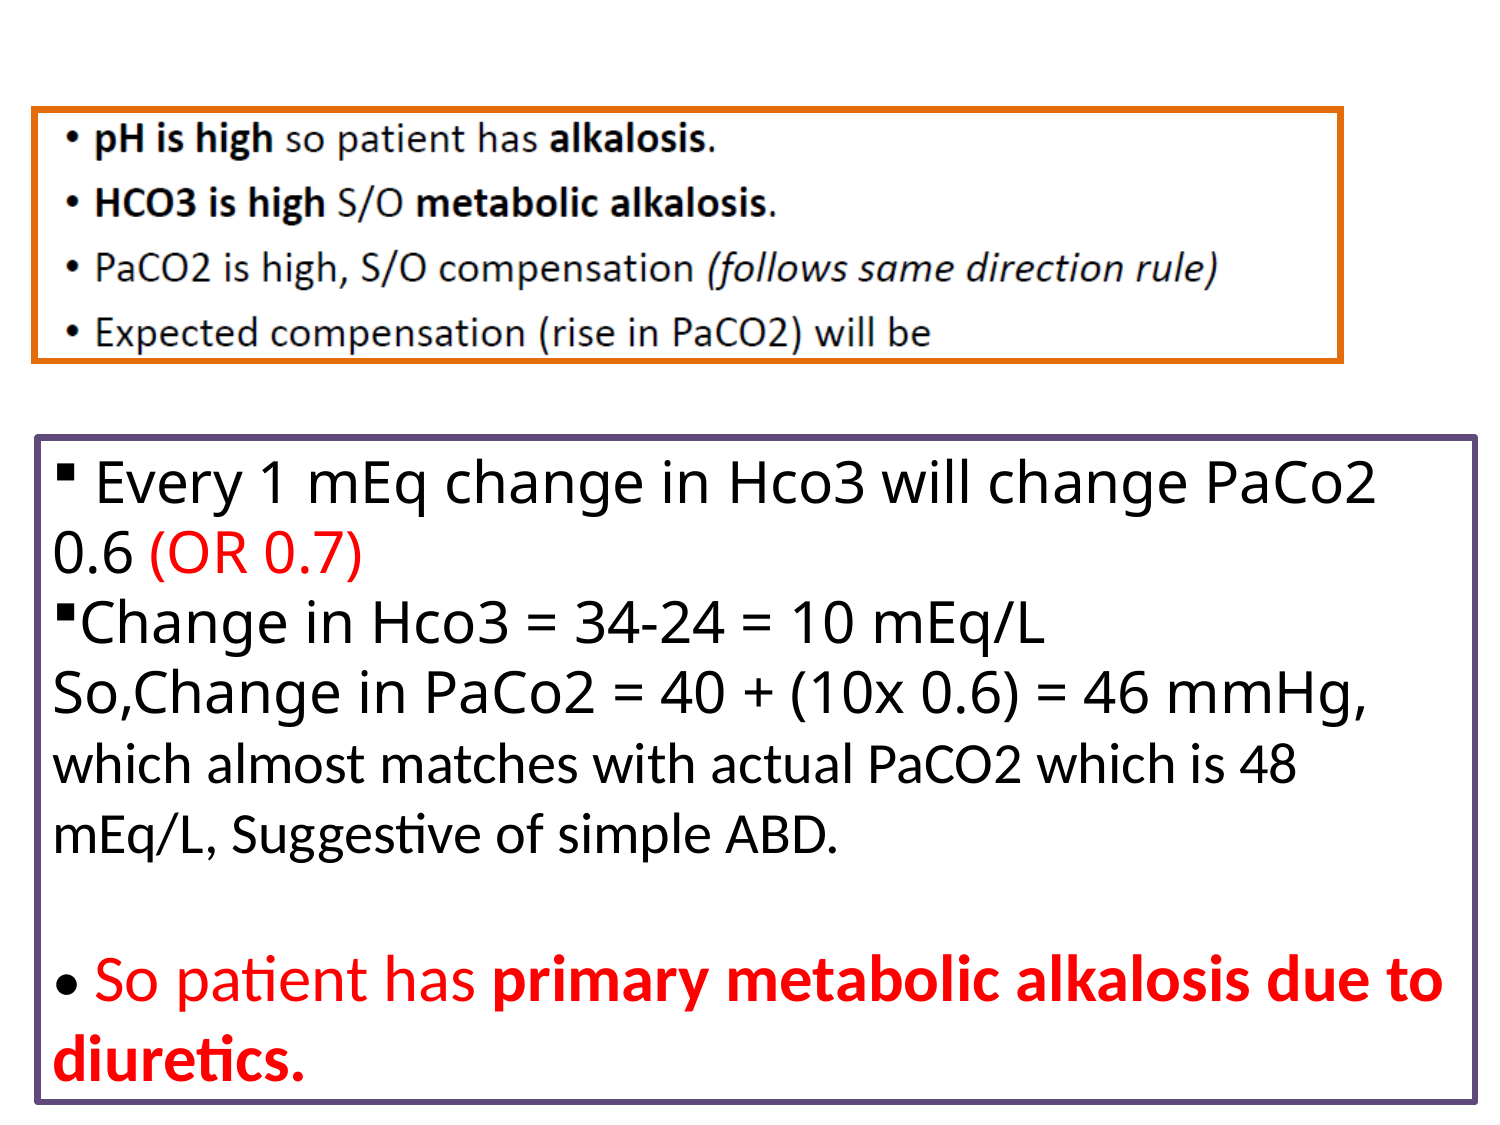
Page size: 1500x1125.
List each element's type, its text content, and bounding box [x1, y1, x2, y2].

text_box Every 1 mEq change in Hco3 will change PaCo2 0.6 (OR 0.7) Change in Hco3 = 34-24 = 10 mEq/L So,Change in PaCo2 = 40 + (10x 0.6) = 46 mmHg, which almost matches with actual PaCO2 which is 48 mEq/L, Suggestive of simple ABD. • So patient has primary metabolic alkalosis due to diuretics. [37, 437, 1475, 1102]
picture [37, 112, 1338, 358]
